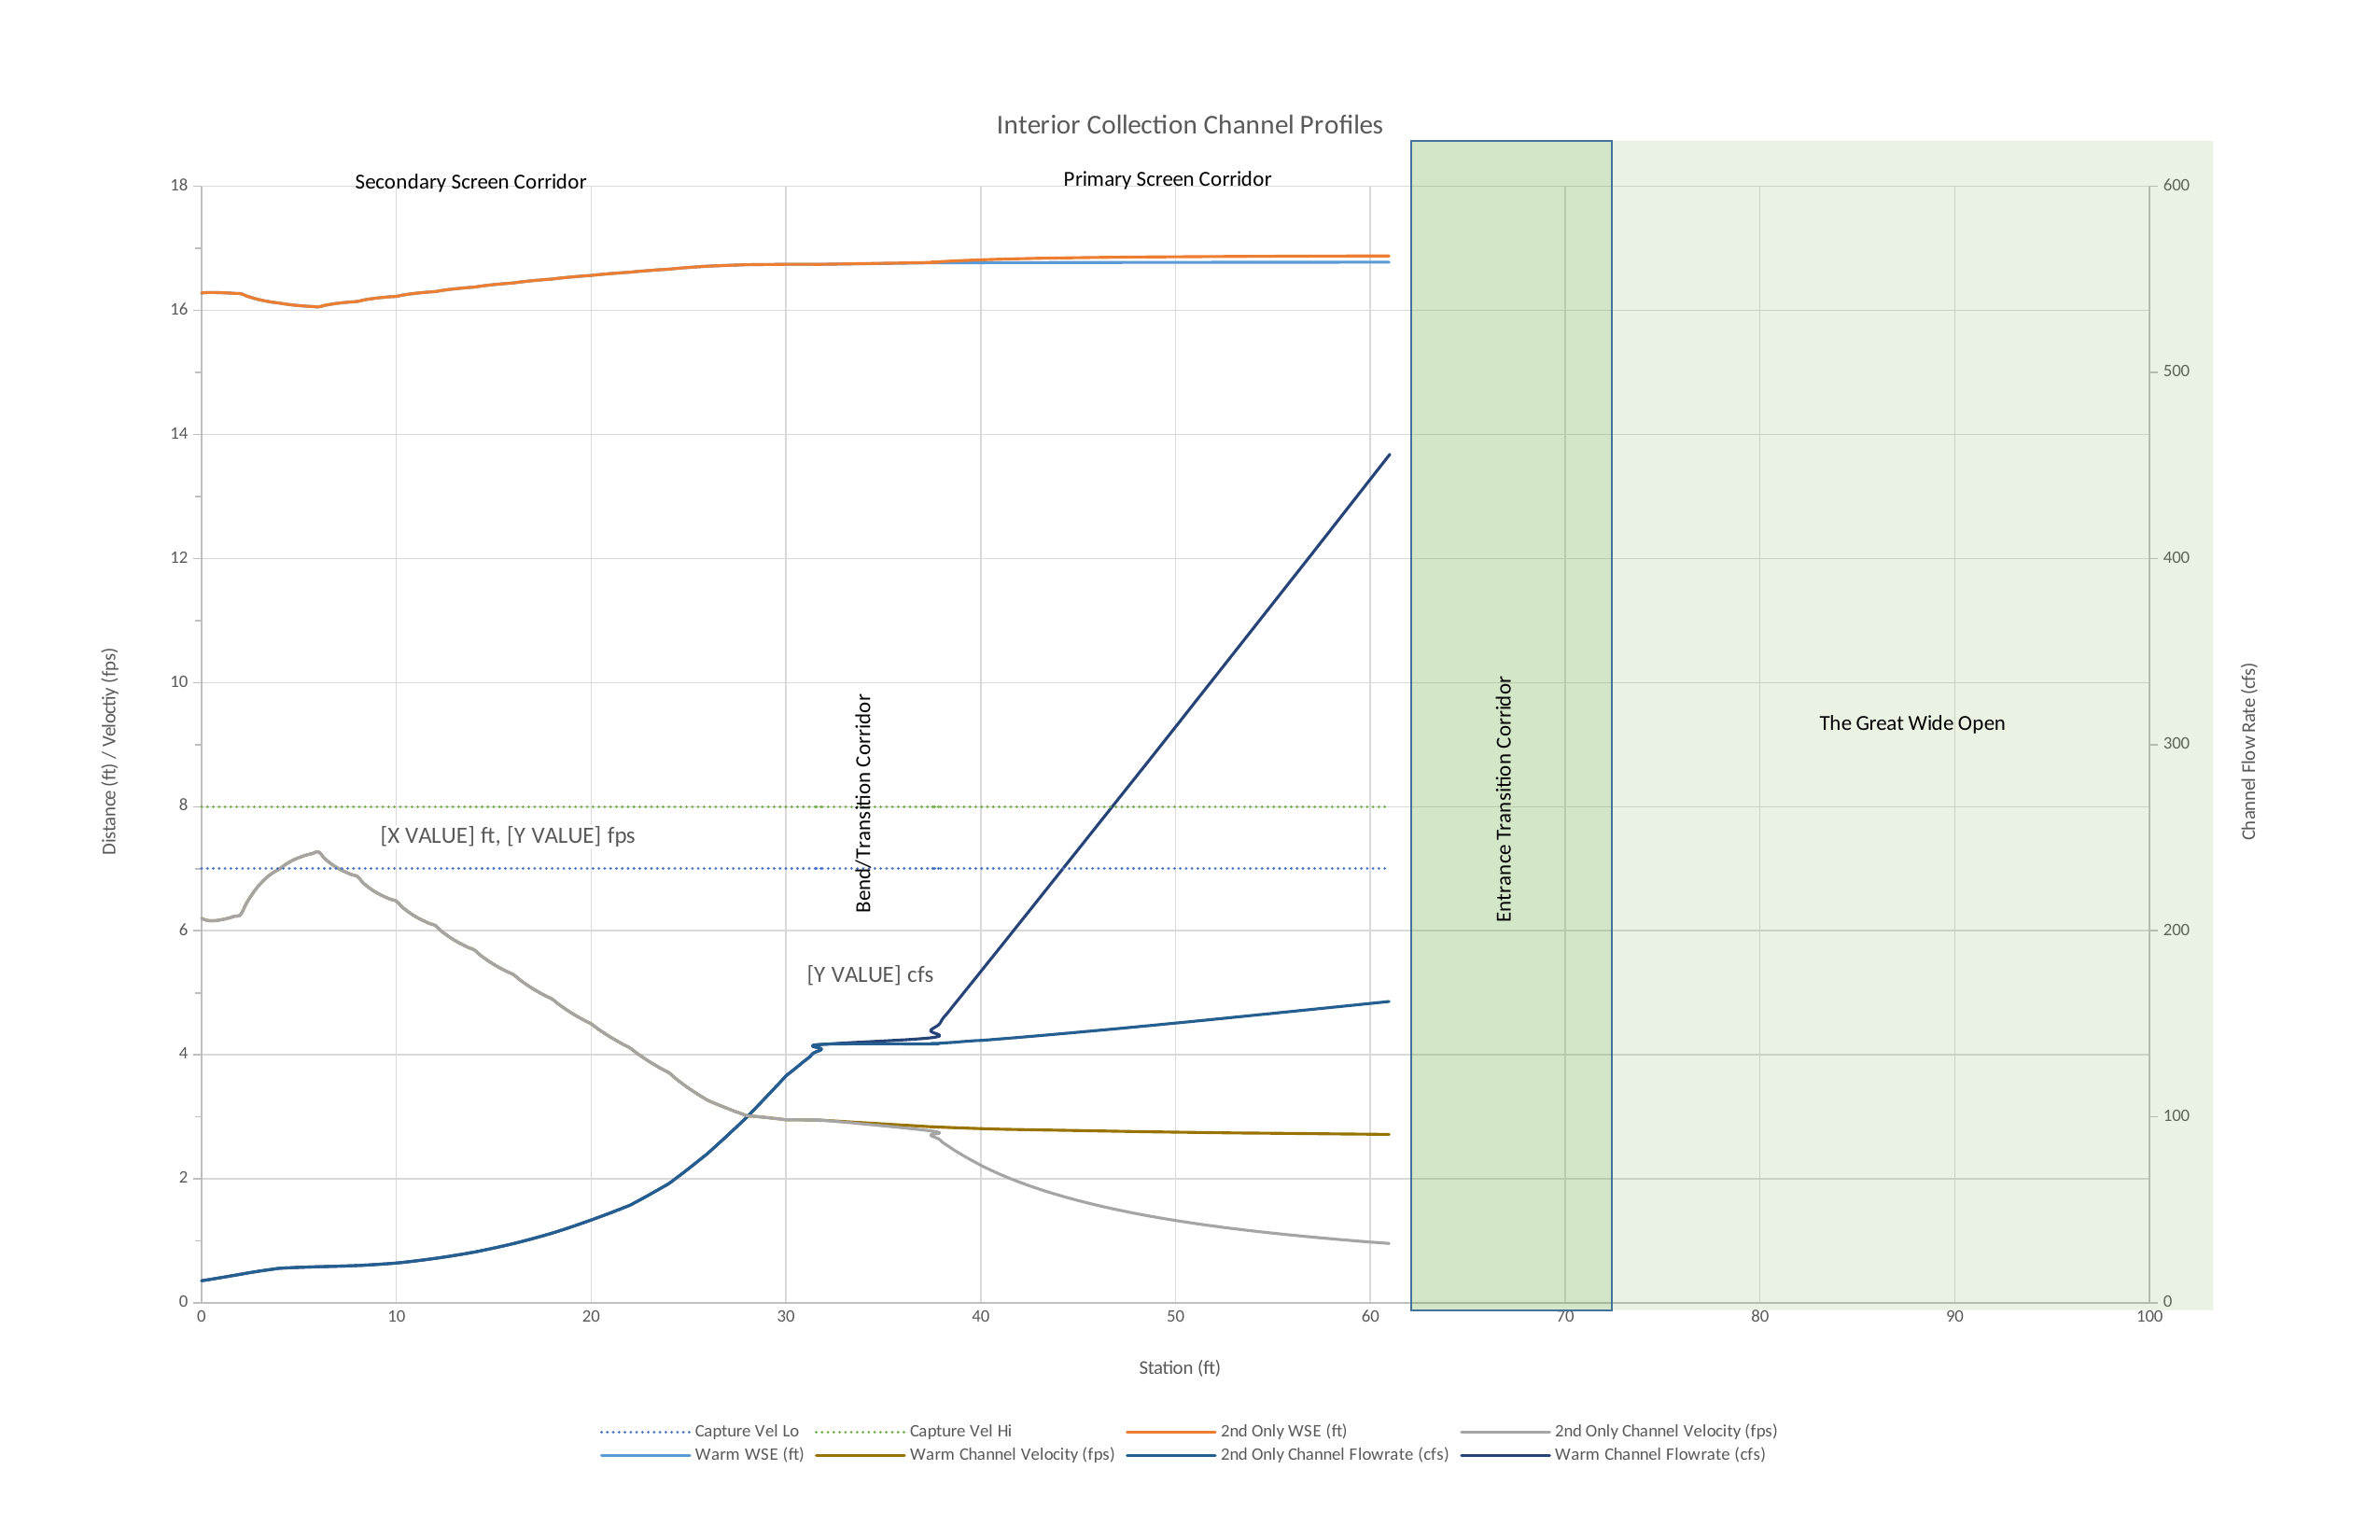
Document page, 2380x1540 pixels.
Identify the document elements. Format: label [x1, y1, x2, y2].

chart [69, 69, 2310, 1470]
